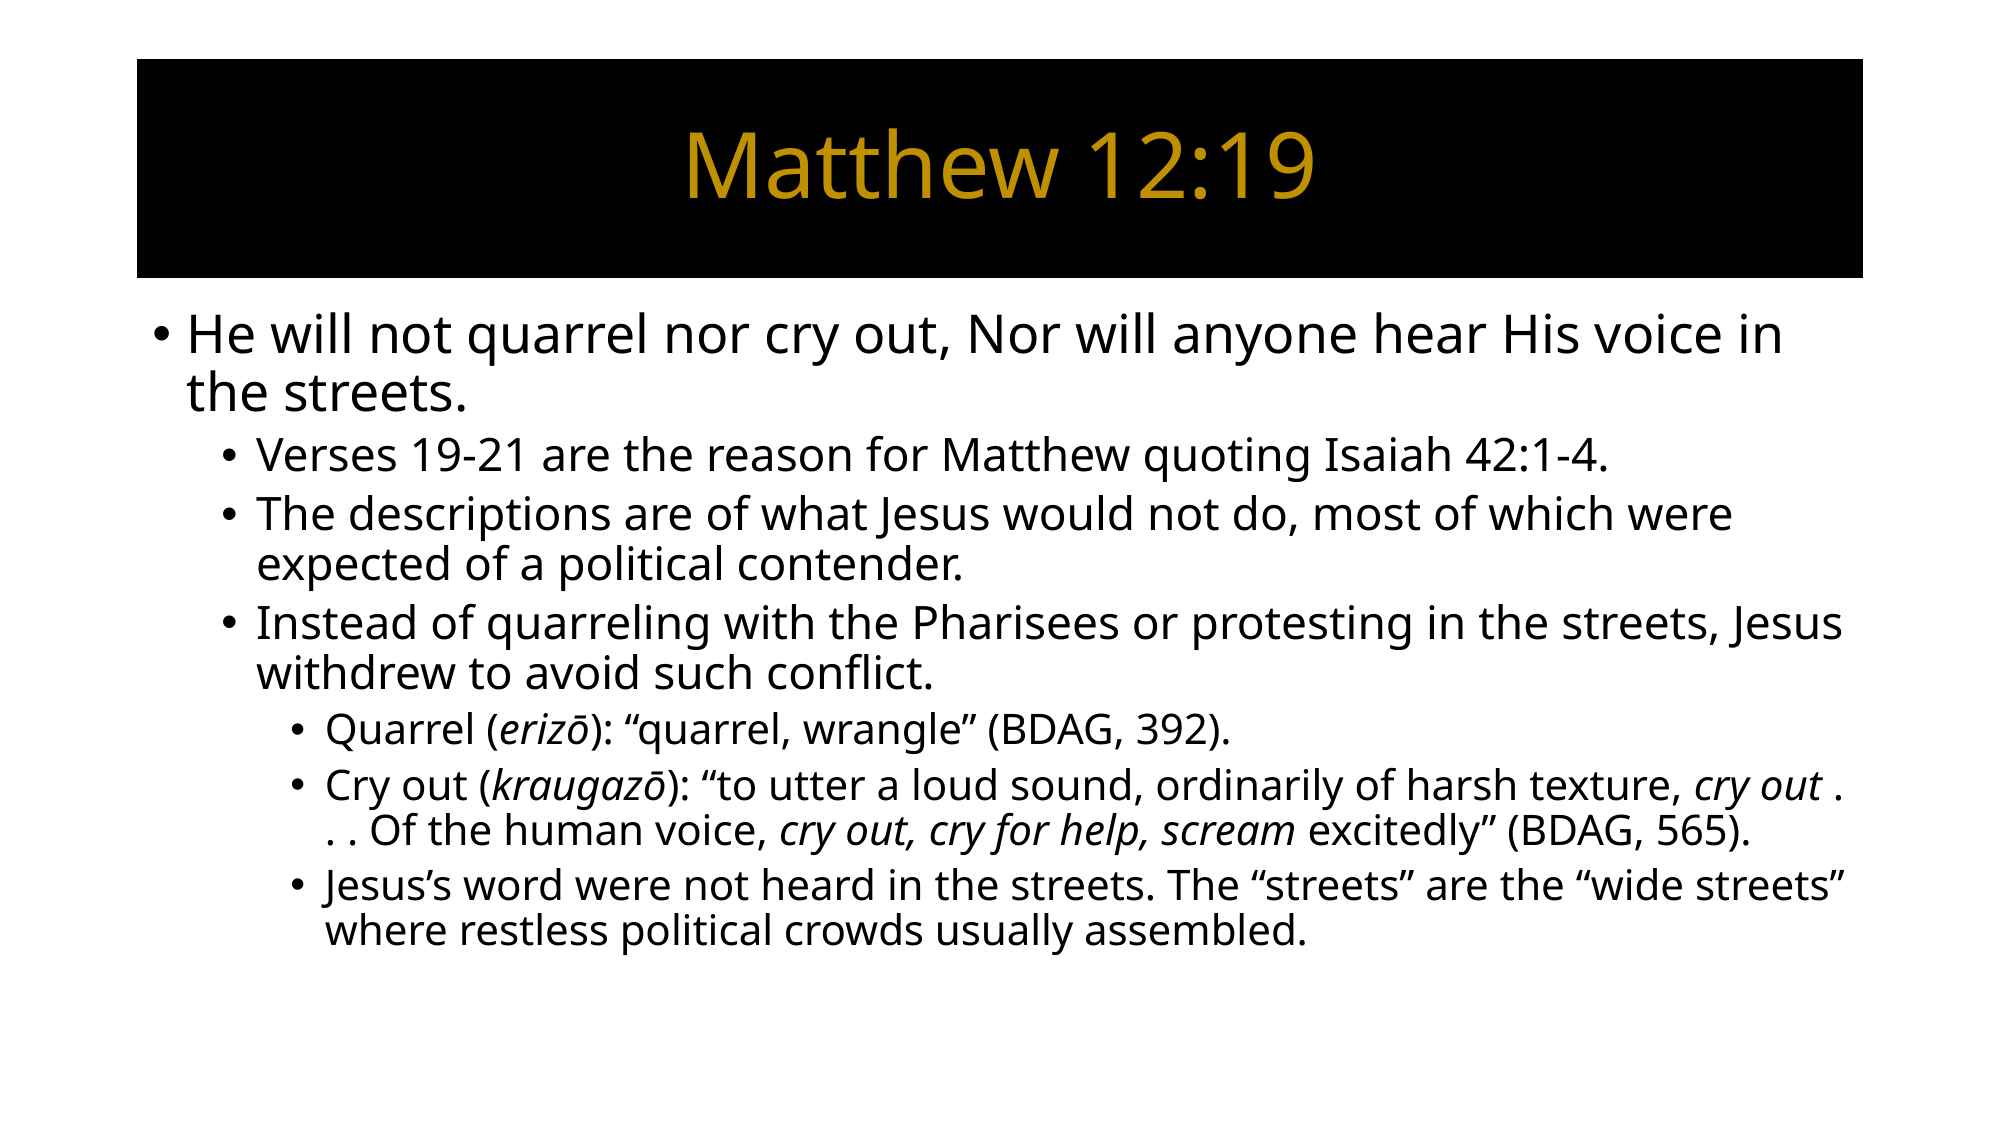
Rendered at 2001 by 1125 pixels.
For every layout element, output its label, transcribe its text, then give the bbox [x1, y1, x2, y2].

title Matthew 12:19 [137, 59, 1863, 278]
list He will not quarrel nor cry out, Nor will anyone hear His voice in the streets. Verses 19-21 are the reason for Matthew quoting Isaiah 42:1-4. The descriptions are of what Jesus would not do, most of which were expected of a political contender. Instead of quarreling with the Pharisees or protesting in the streets, Jesus withdrew to avoid such conflict. Quarrel (erizō): “quarrel, wrangle” (BDAG, 392). Cry out (kraugazō): “to utter a loud sound, ordinarily of harsh texture, cry out . . . Of the human voice, cry out, cry for help, scream excitedly” (BDAG, 565). Jesus’s word were not heard in the streets. The “streets” are the “wide streets” where restless political crowds usually assembled. [137, 299, 1863, 1014]
